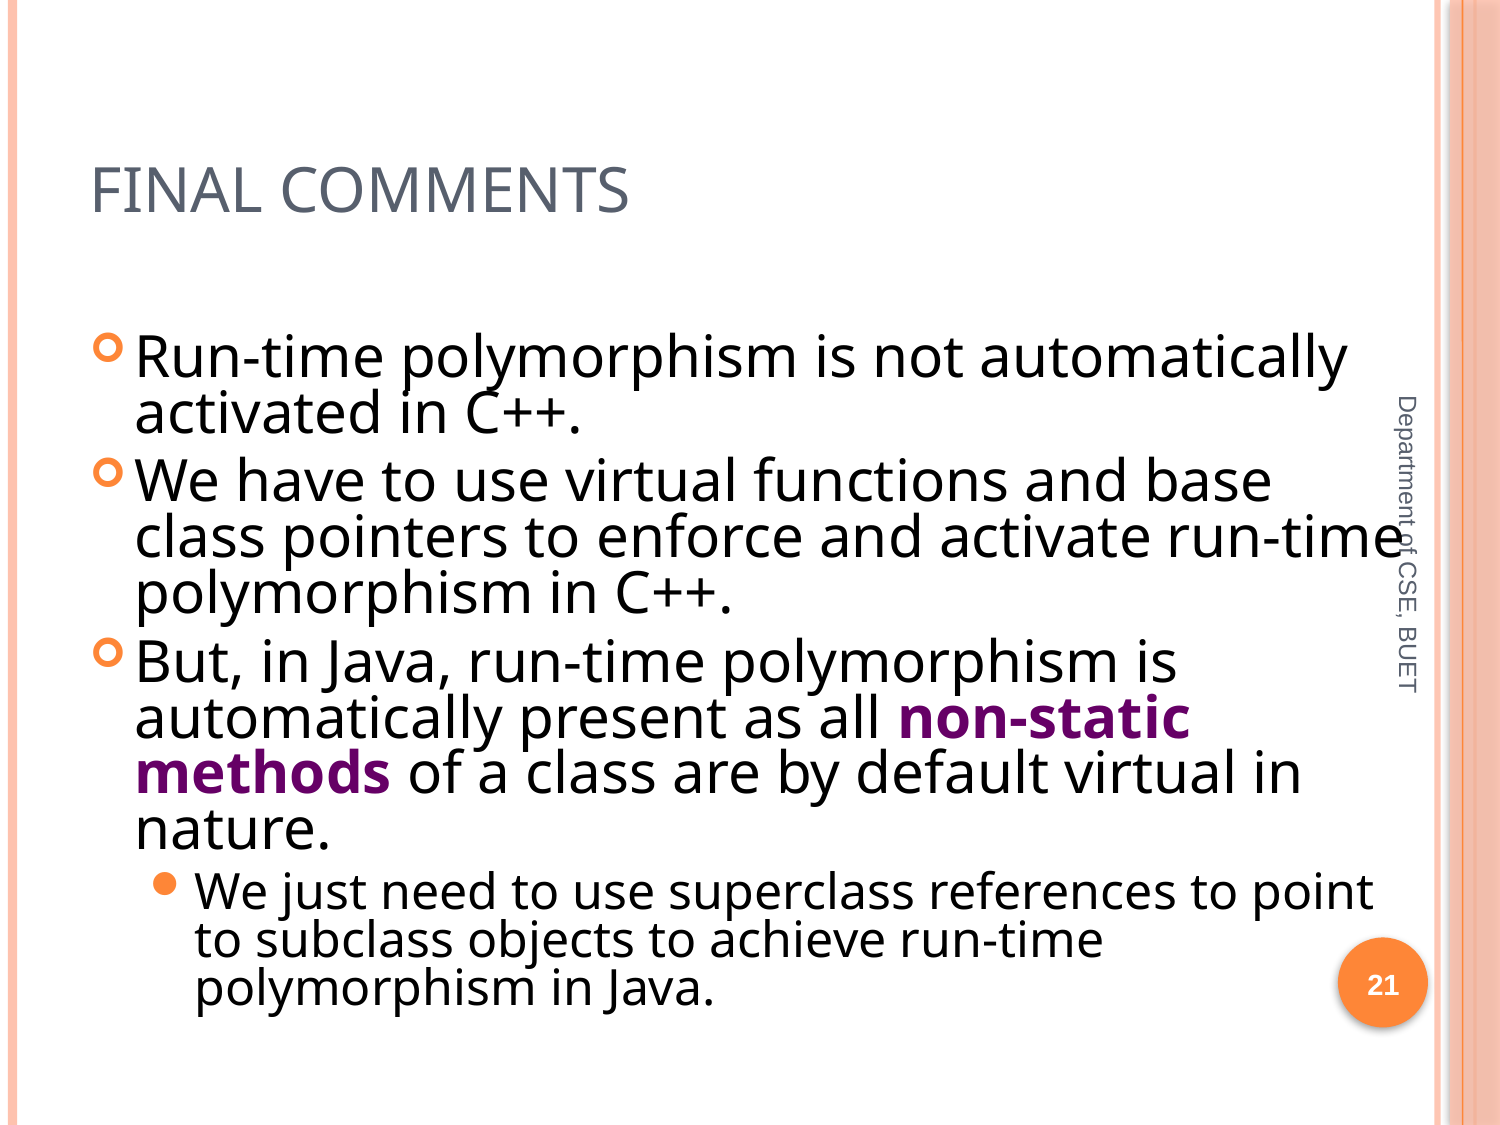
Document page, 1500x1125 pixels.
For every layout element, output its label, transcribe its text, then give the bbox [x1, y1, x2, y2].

footer Department of CSE, BUET [1379, 380, 1440, 906]
list Run-time polymorphism is not automatically activated in C++. We have to use virtual functions and base class pointers to enforce and activate run-time polymorphism in C++. But, in Java, run-time polymorphism is automatically present as all non-static methods of a class are by default virtual in nature. We just need to use superclass references to point to subclass objects to achieve run-time polymorphism in Java. [75, 324, 1425, 1025]
title Final Comments [75, 45, 1300, 233]
slide_number 21 [1333, 940, 1434, 1027]
